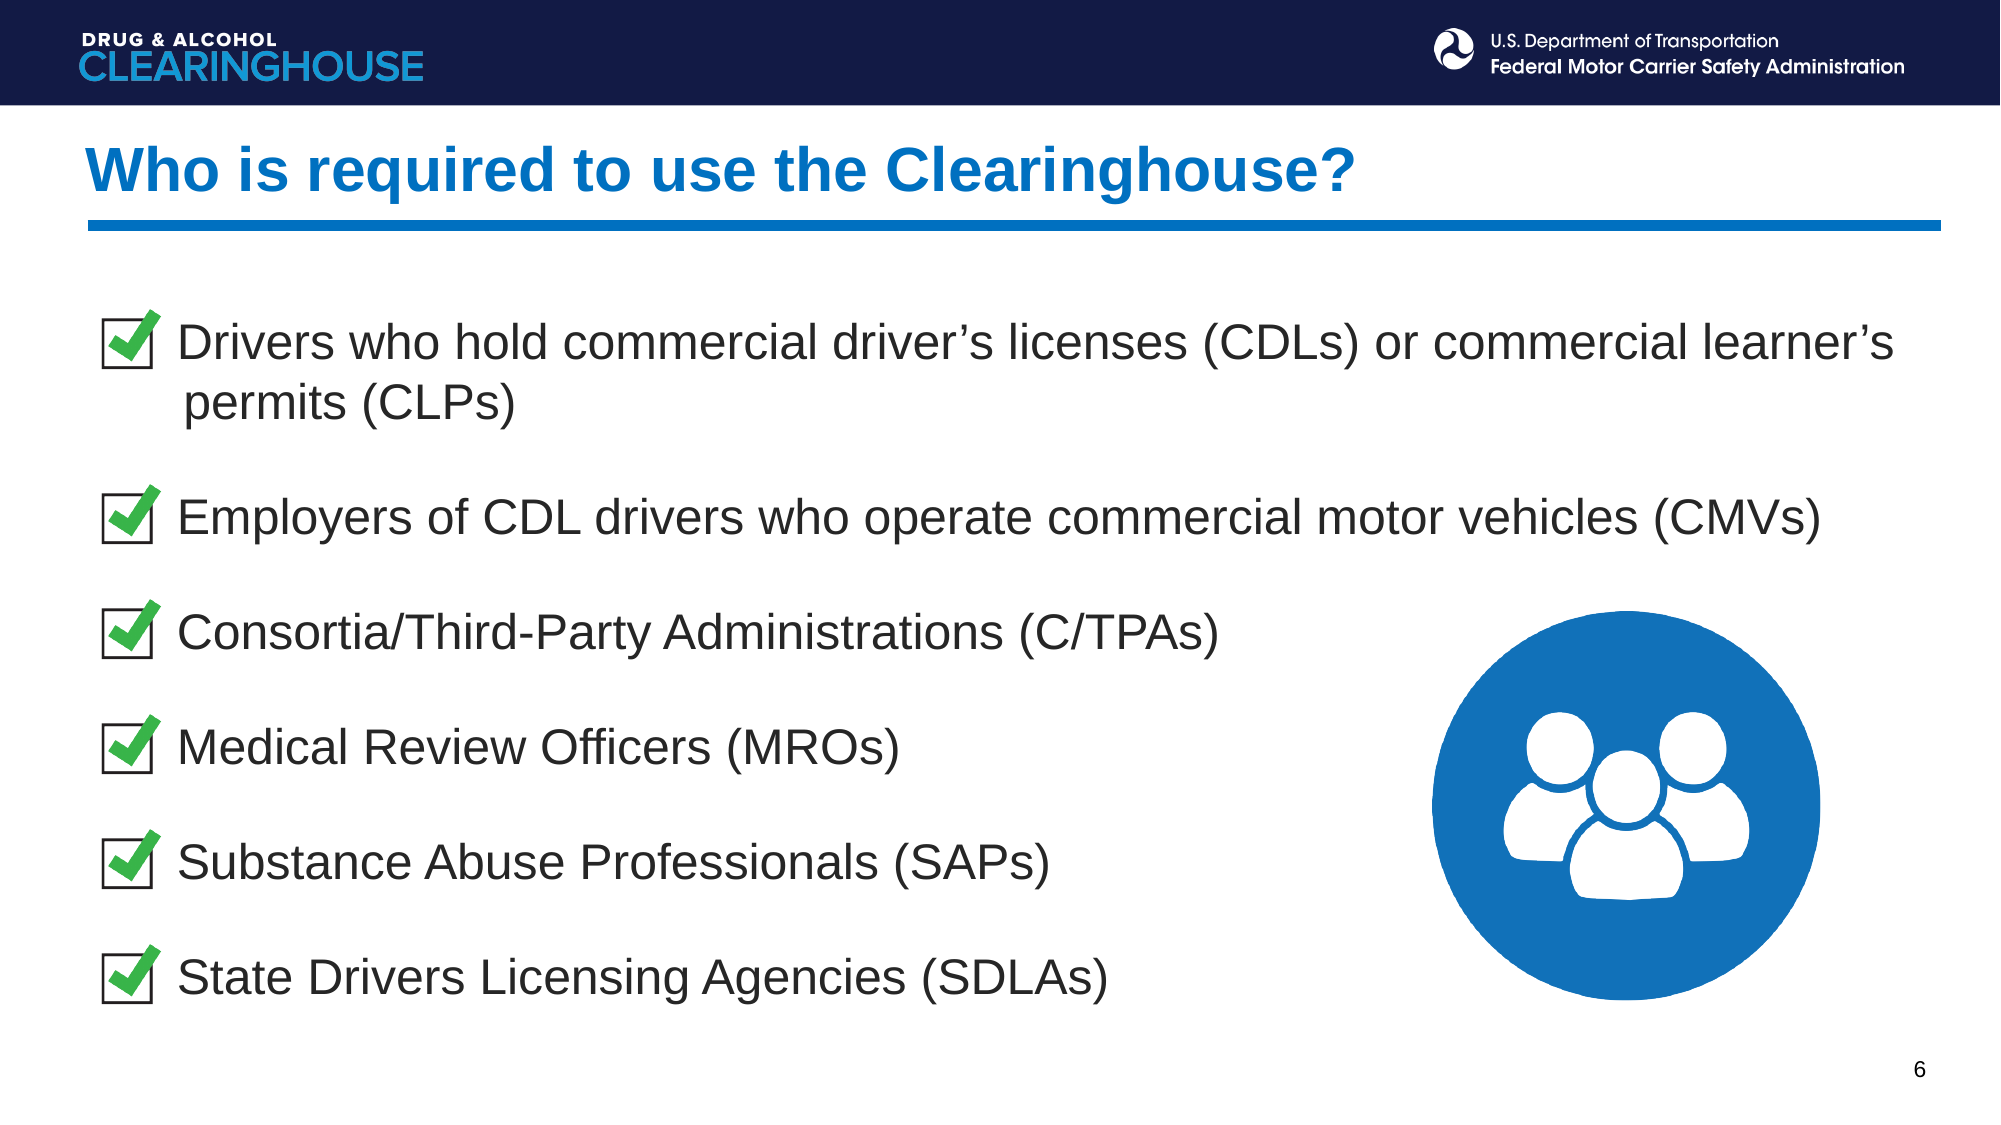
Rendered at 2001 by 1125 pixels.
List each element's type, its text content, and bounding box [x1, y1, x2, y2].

picture [85, 939, 177, 1010]
picture [85, 304, 177, 375]
picture [1434, 28, 1904, 77]
list Who is required to use the Clearinghouse? [70, 130, 1942, 212]
picture [85, 479, 177, 550]
picture [85, 709, 177, 780]
slide_number 6 [1451, 1038, 1942, 1099]
picture [1430, 604, 1822, 1007]
list Drivers who hold commercial driver’s licenses (CDLs) or commercial learner’s permits (CLPs) Employers of CDL drivers who operate commercial motor vehicles (CMVs) Consortia/Third-Party Administrations (C/TPAs) Medical Review Officers (MROs) Substance Abuse Professionals (SAPs) State Drivers Licensing Agencies (SDLAs) [70, 272, 1942, 983]
picture [62, 15, 476, 91]
picture [85, 594, 177, 665]
picture [85, 824, 177, 895]
